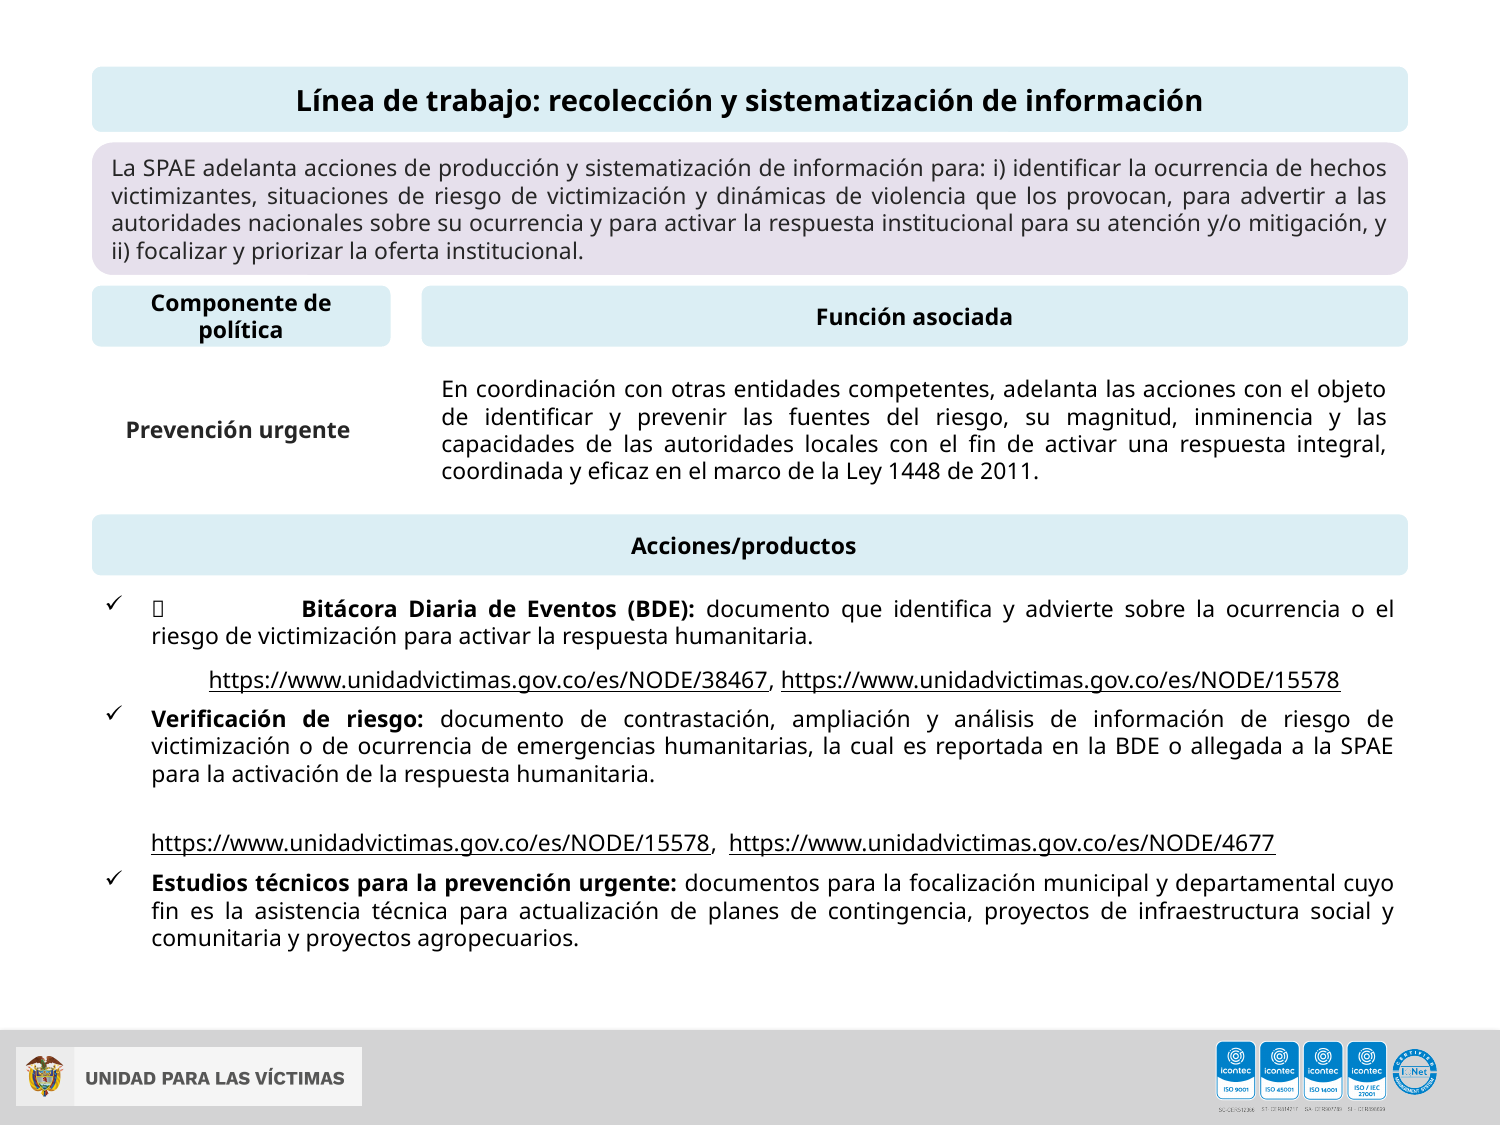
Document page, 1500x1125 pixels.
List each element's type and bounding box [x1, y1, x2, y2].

text_box [89, 64, 1414, 964]
text_box [0, 1029, 1500, 1125]
picture [15, 1047, 362, 1107]
picture [1206, 1037, 1445, 1119]
